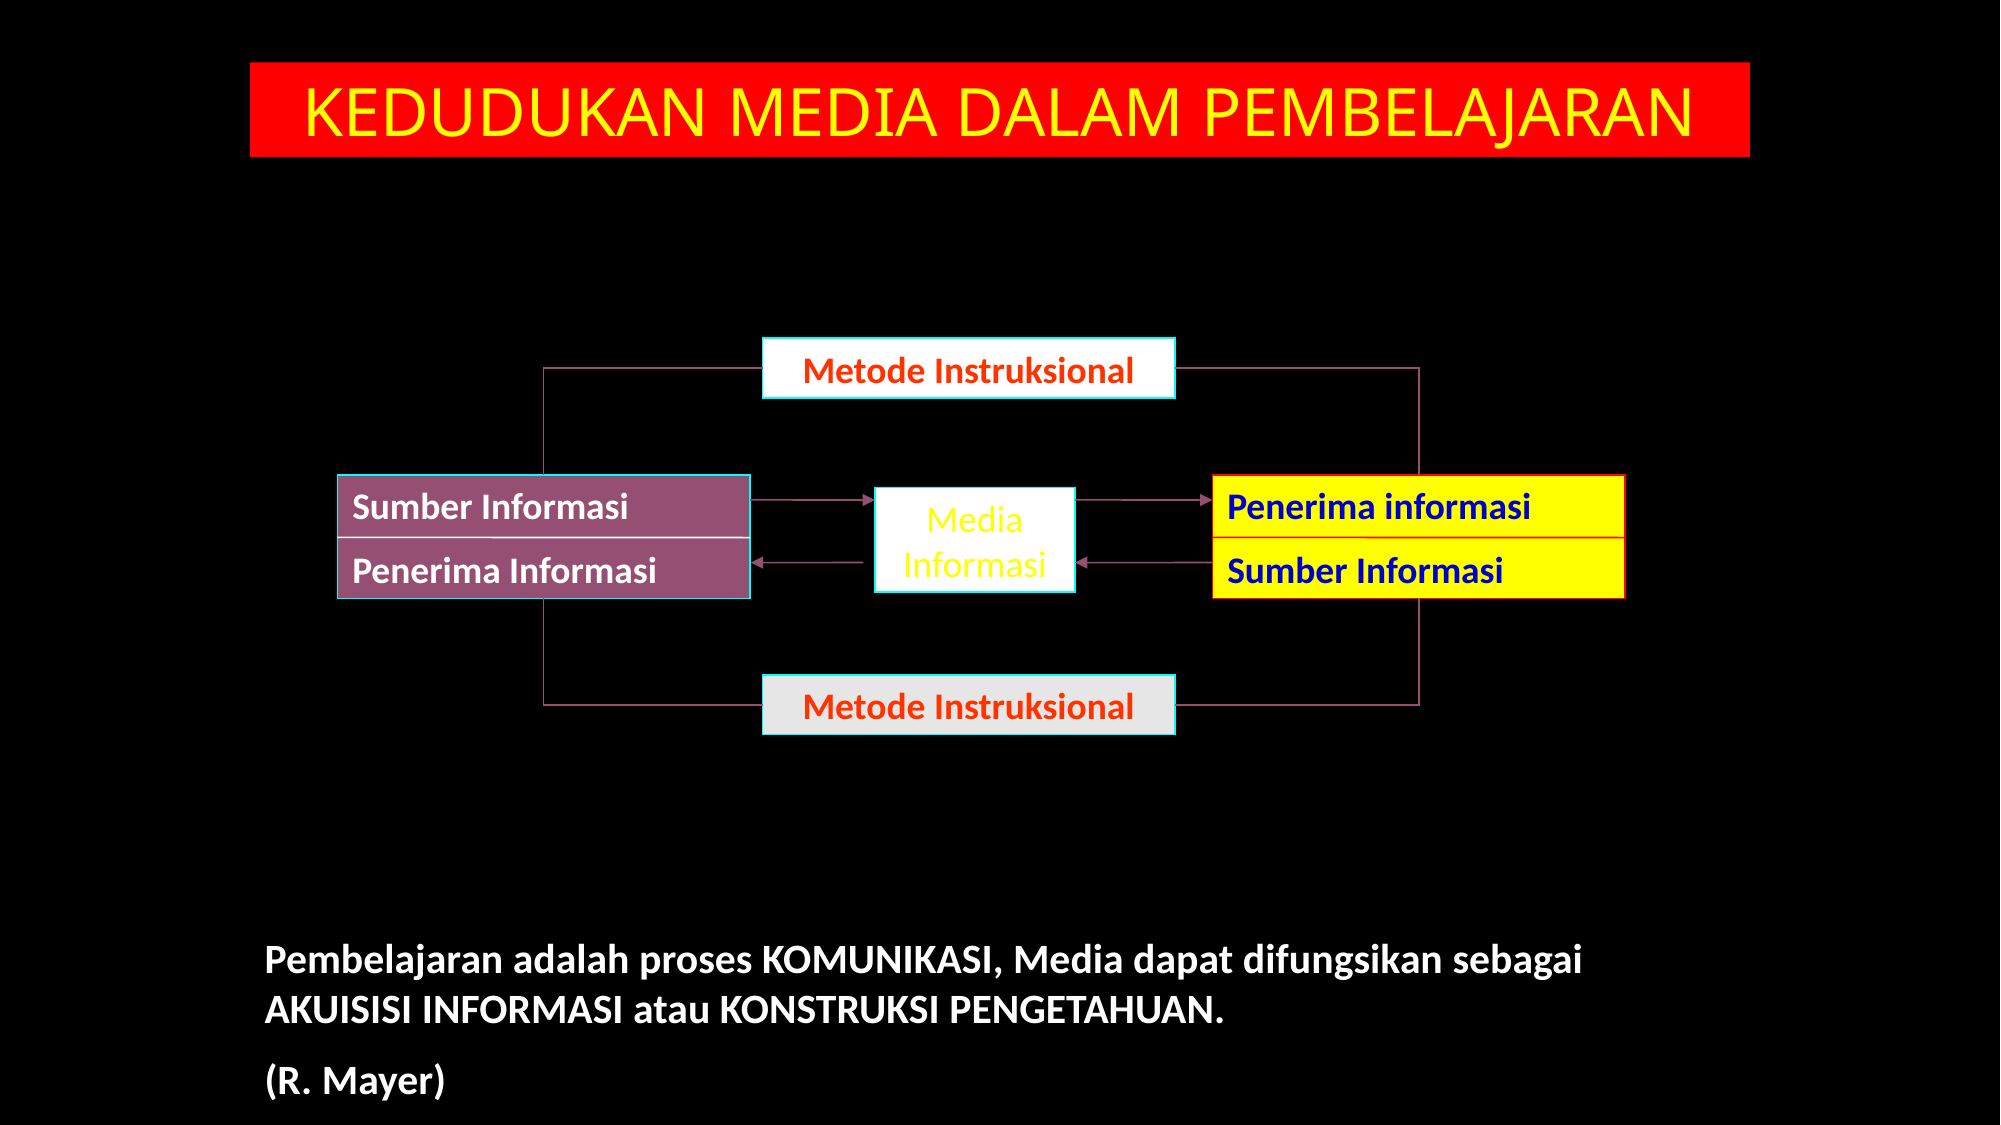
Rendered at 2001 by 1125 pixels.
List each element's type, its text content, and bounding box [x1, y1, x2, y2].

text_box Media Informasi [875, 487, 1075, 593]
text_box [1174, 604, 1419, 706]
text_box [600, 312, 706, 532]
text_box Pembelajaran adalah proses KOMUNIKASI, Media dapat difungsikan sebagai AKUISISI INFORMASI atau KONSTRUKSI PENGETAHUAN. (R. Mayer) [249, 924, 1750, 1111]
text_box Penerima informasi Sumber Informasi [1212, 538, 1625, 599]
text_box Metode Instruksional [762, 674, 1175, 735]
text_box Penerima informasi Sumber Informasi [1212, 474, 1625, 537]
text_box Sumber Informasi Penerima Informasi [337, 538, 750, 599]
text_box [1074, 556, 1213, 569]
text_box [749, 493, 875, 507]
text_box Sumber Informasi Penerima Informasi [337, 474, 750, 537]
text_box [543, 604, 763, 706]
text_box Metode Instruksional [762, 338, 1175, 398]
text_box [1074, 493, 1213, 507]
text_box [750, 556, 864, 569]
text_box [1174, 369, 1419, 475]
text_box KEDUDUKAN MEDIA DALAM PEMBELAJARAN [249, 62, 1750, 158]
